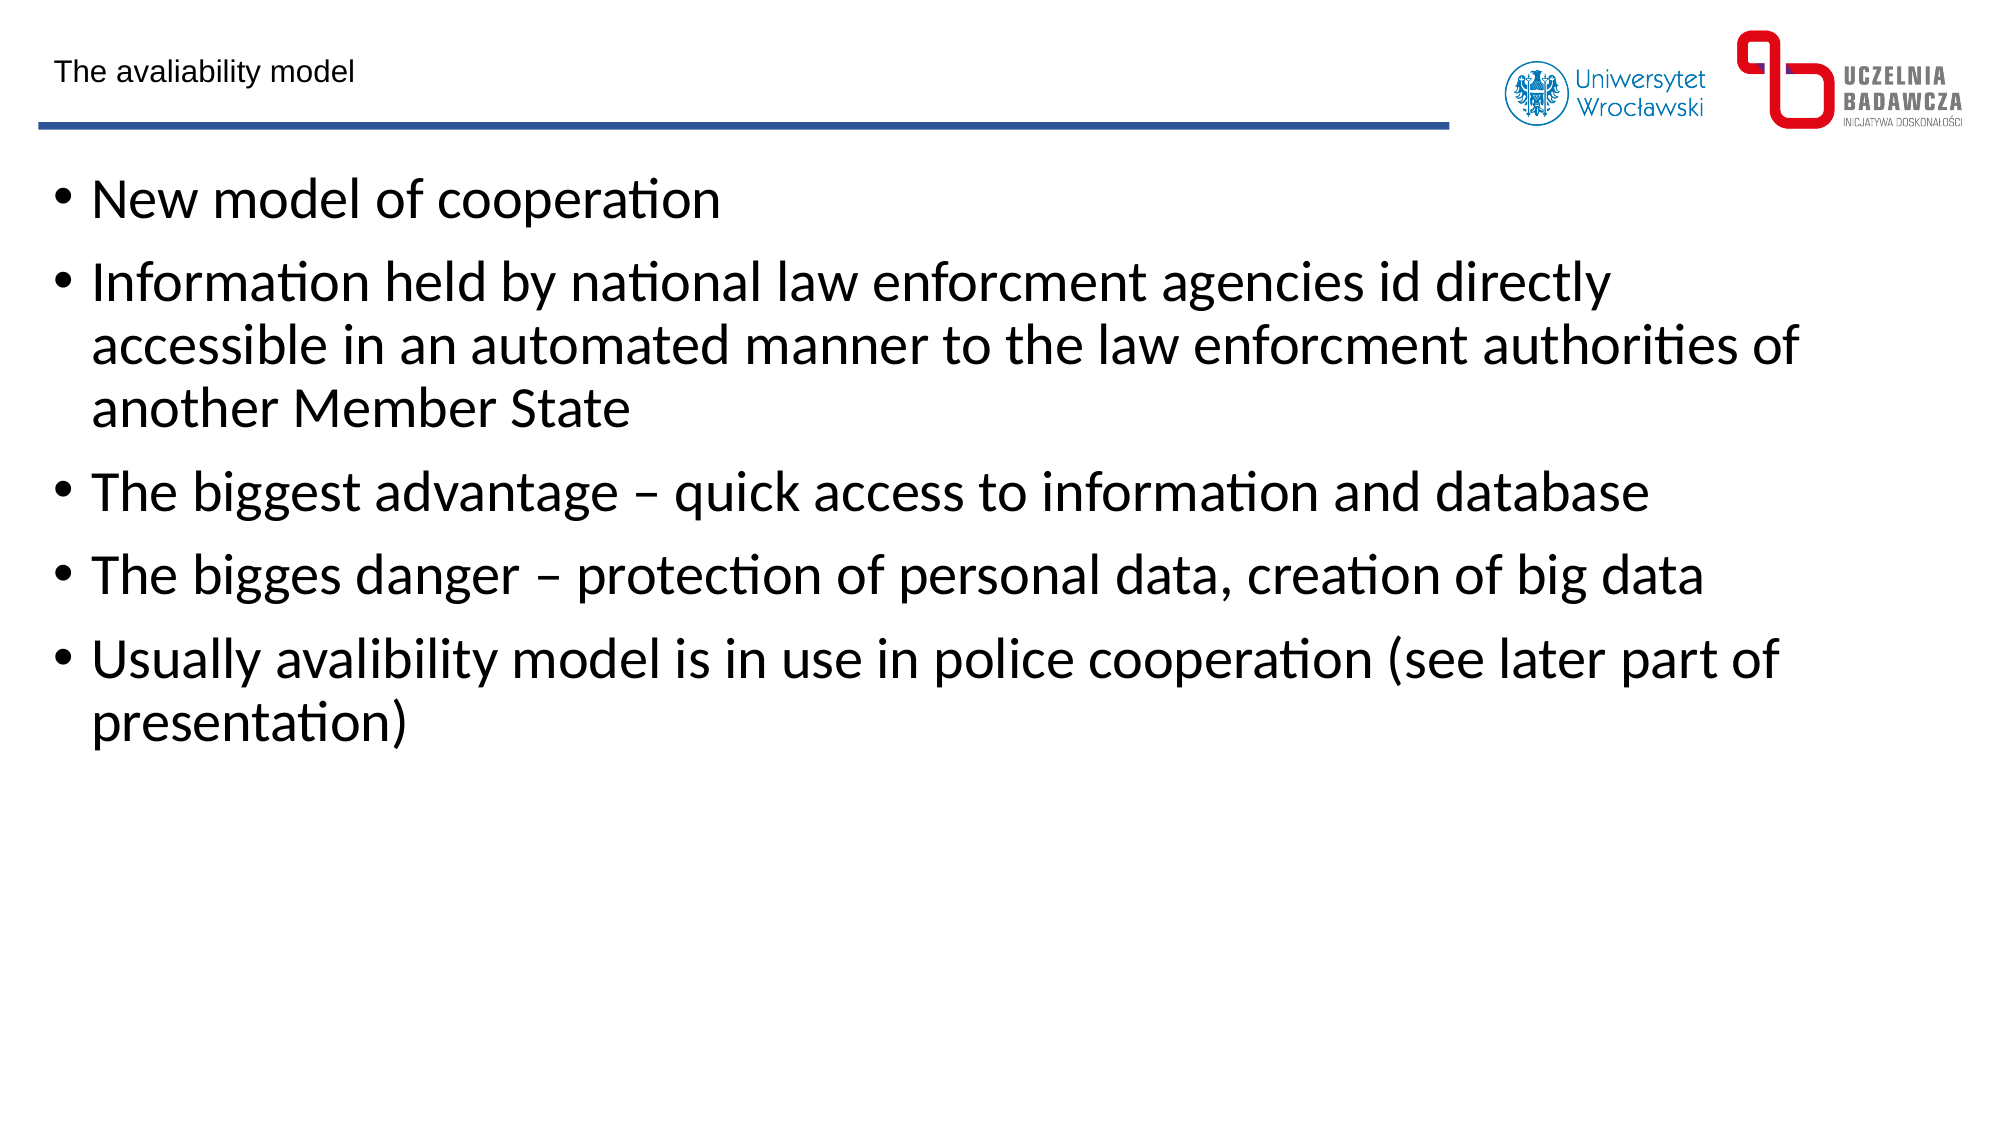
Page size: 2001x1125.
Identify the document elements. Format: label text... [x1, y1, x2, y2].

list The avaliability model [38, 48, 1437, 103]
list New model of cooperation Information held by national law enforcment agencies id directly accessible in an automated manner to the law enforcment authorities of another Member State The biggest advantage – quick access to information and database The bigges danger – protection of personal data, creation of big data Usually avalibility model is in use in police cooperation (see later part of presentation) [38, 160, 1872, 1077]
picture [1489, 30, 1962, 129]
